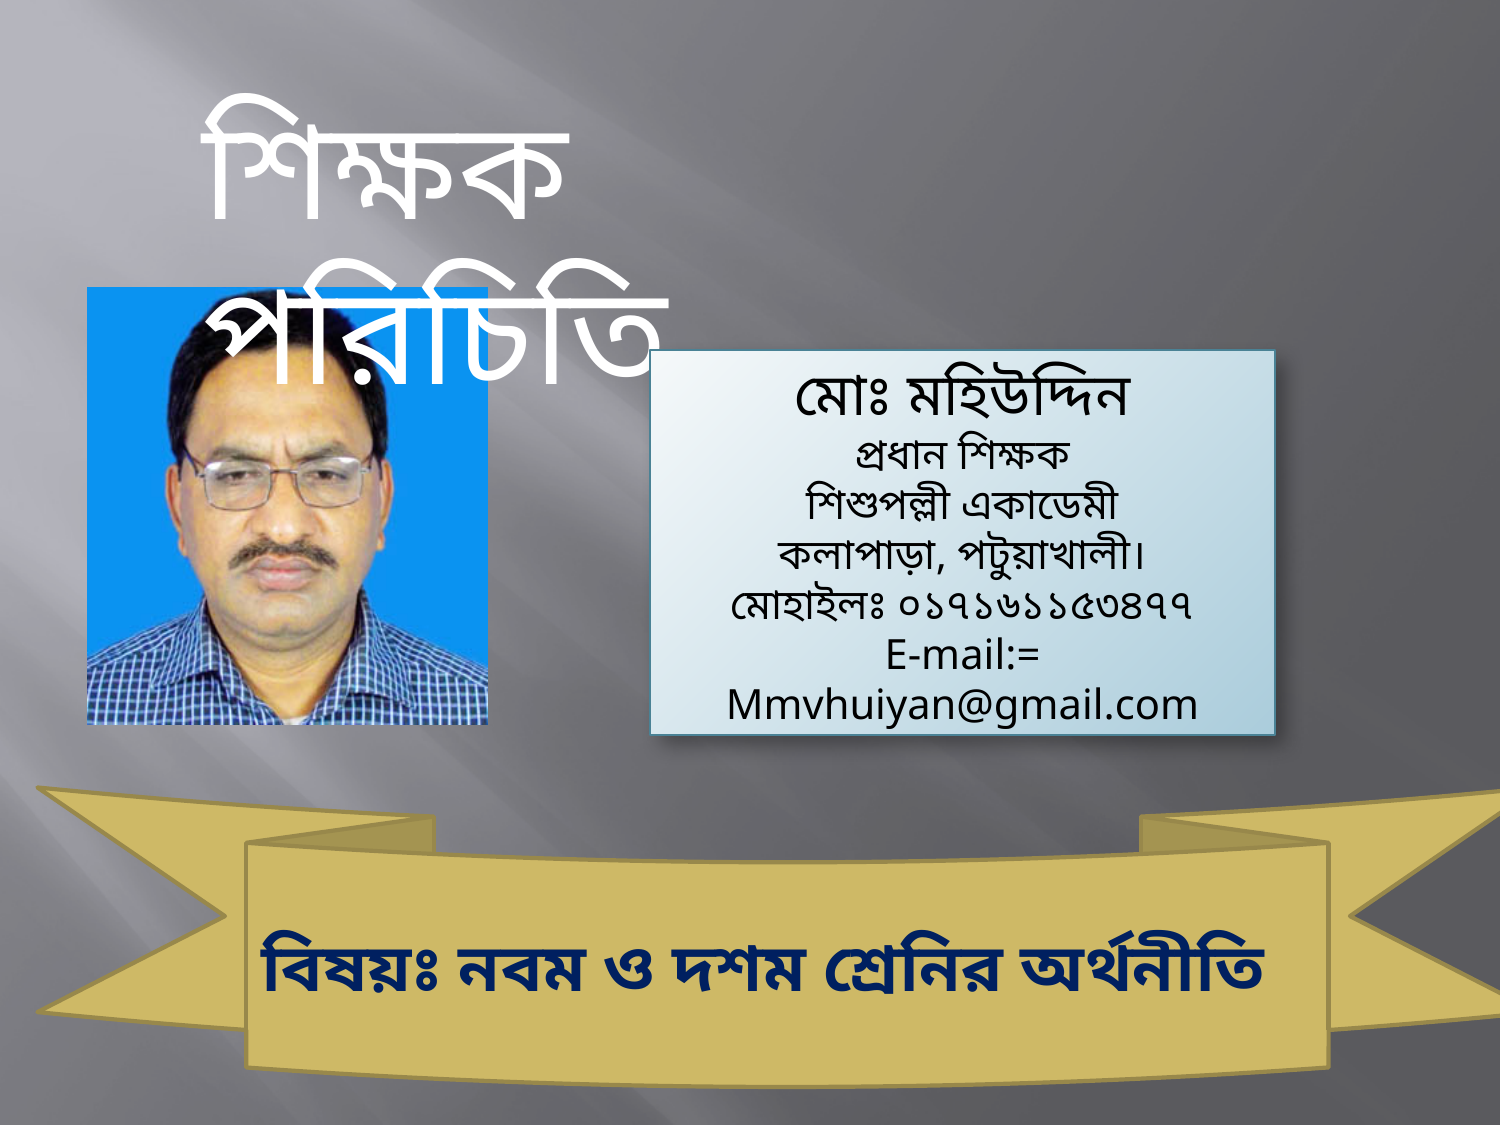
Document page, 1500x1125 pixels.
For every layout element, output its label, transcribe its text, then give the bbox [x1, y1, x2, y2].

text_box বিষয়ঃ নবম ও দশম শ্রেনির অর্থনীতি [35, 785, 1500, 1090]
text_box শিক্ষক পরিচিতি [187, 74, 913, 420]
picture [87, 287, 488, 726]
text_box মোঃ মহিউদ্দিন প্রধান শিক্ষক শিশুপল্লী একাডেমী কলাপাড়া, পটুয়াখালী। মোহাইলঃ ০১৭১৬১১৫৩৪৭৭ E-mail:= Mmvhuiyan@gmail.com [649, 349, 1276, 736]
